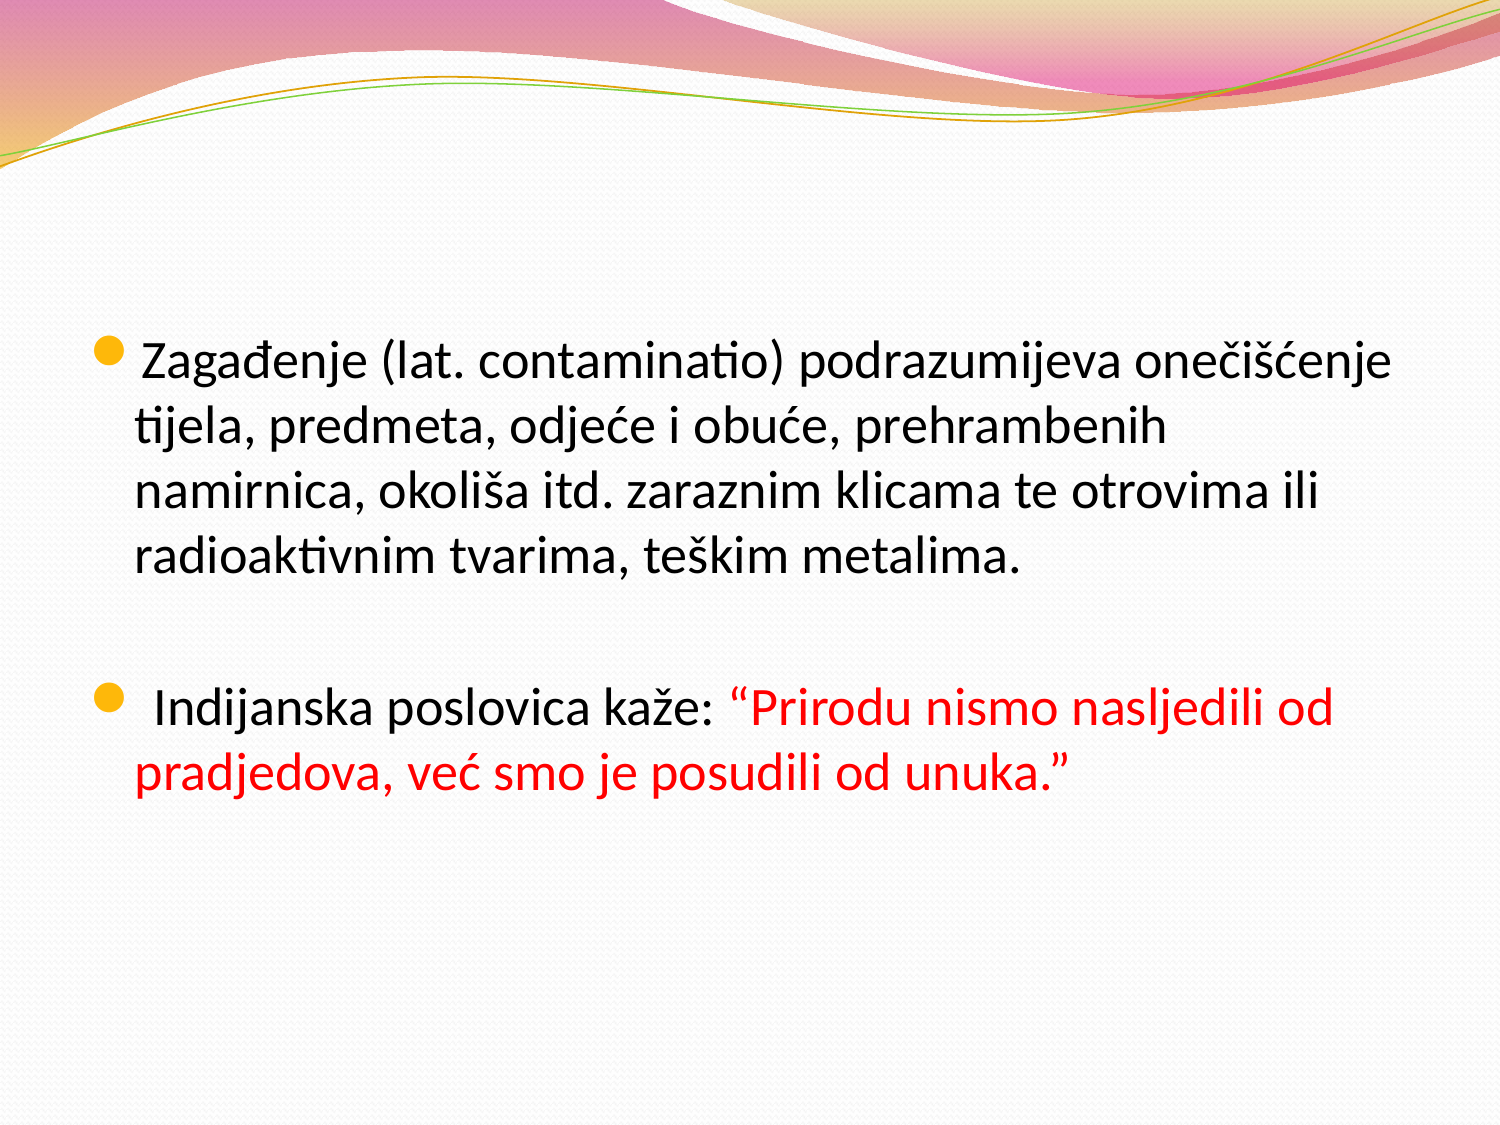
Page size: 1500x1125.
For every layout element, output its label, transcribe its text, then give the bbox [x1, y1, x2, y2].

list Zagađenje (lat. contaminatio) podrazumijeva onečišćenje tijela, predmeta, odjeće i obuće, prehrambenih namirnica, okoliša itd. zaraznim klicama te otrovima ili radioaktivnim tvarima, teškim metalima. Indijanska poslovica kaže: “Prirodu nismo nasljedili od pradjedova, već smo je posudili od unuka.” [75, 317, 1425, 1038]
